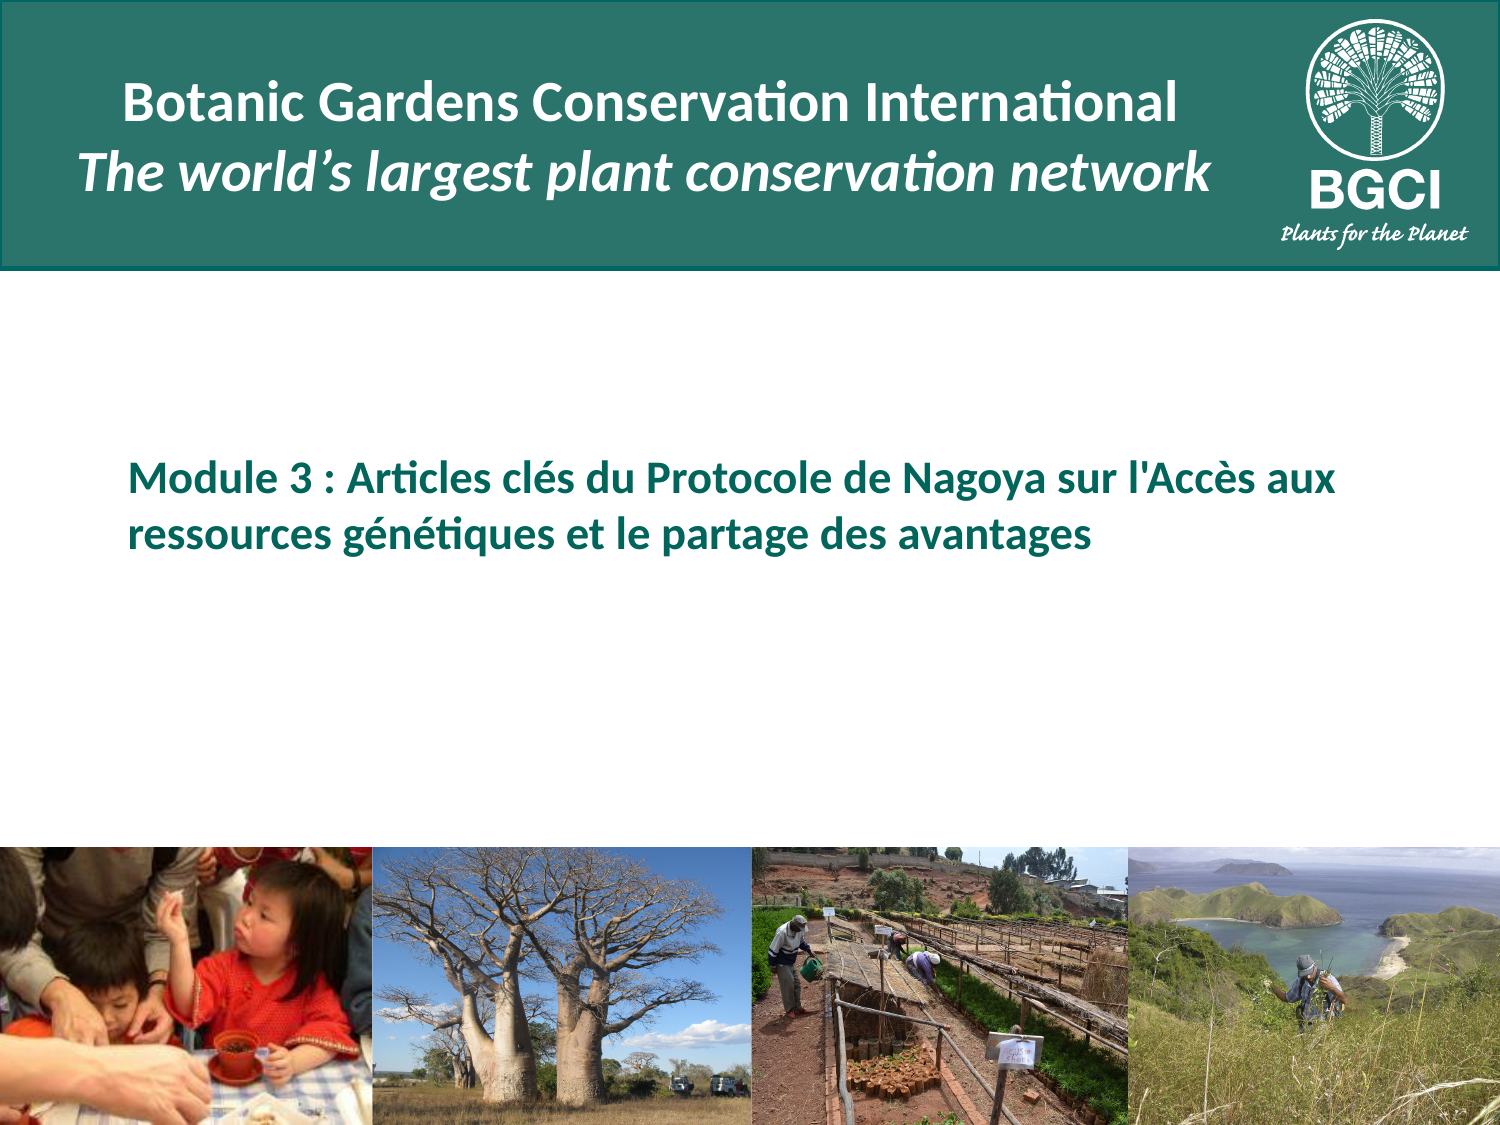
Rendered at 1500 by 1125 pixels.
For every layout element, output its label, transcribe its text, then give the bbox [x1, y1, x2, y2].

title Module 3 : Articles clés du Protocole de Nagoya sur l'Accès aux ressources génétiques et le partage des avantages [112, 326, 1483, 568]
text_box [0, 847, 1500, 1125]
picture [1281, 19, 1469, 250]
